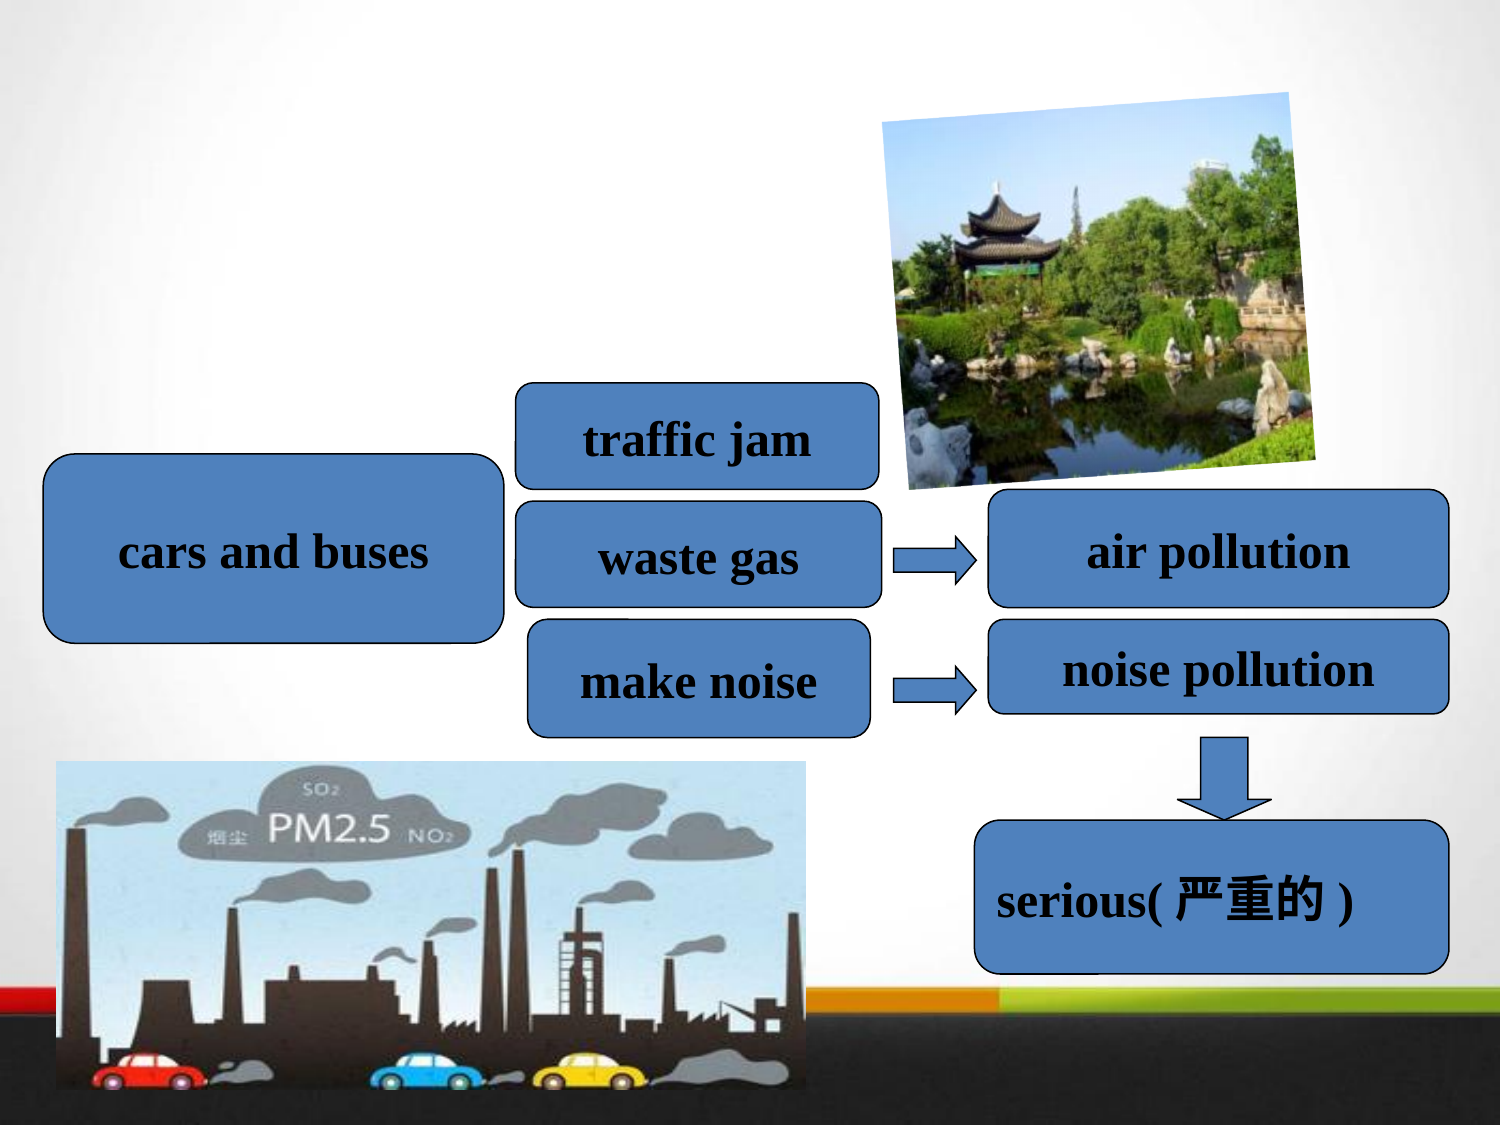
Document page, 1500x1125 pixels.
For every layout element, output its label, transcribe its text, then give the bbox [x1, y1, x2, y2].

text_box cars and buses [43, 453, 504, 644]
text_box air pollution [988, 489, 1449, 608]
text_box make noise [527, 619, 871, 738]
picture [0, 0, 1500, 1125]
text_box traffic jam [515, 382, 879, 490]
text_box [893, 666, 977, 714]
text_box waste gas [515, 501, 882, 608]
text_box [893, 536, 977, 584]
text_box serious(严重的) [974, 820, 1449, 974]
text_box noise pollution [988, 619, 1449, 714]
text_box [1177, 737, 1272, 821]
